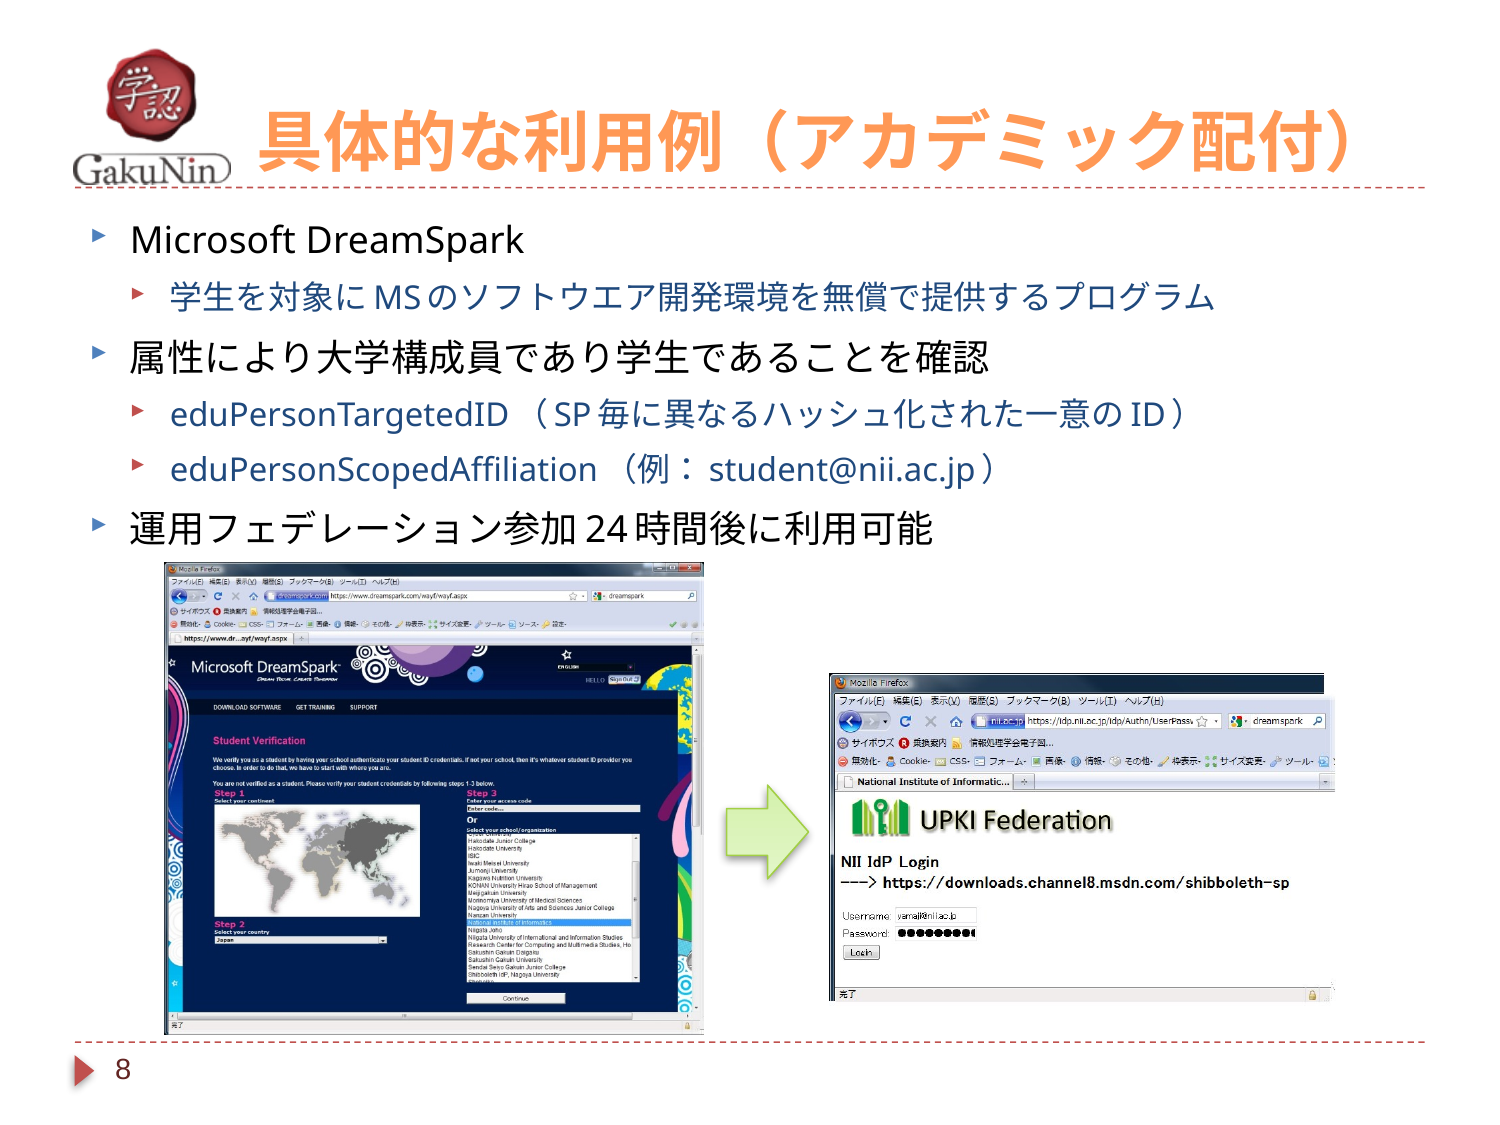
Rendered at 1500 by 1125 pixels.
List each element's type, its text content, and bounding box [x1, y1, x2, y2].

slide_number 8 [100, 1042, 426, 1103]
picture [73, 36, 231, 185]
picture [828, 673, 1337, 1008]
list Microsoft DreamSpark 学生を対象にMSのソフトウエア開発環境を無償で提供するプログラム 属性により大学構成員であり学生であることを確認 eduPersonTargetedID（SP毎に異なるハッシュ化された一意のID） eduPersonScopedAffiliation（例：student@nii.ac.jp） 運用フェデレーション参加24時間後に利用可能 [75, 200, 1425, 563]
title 具体的な利用例（アカデミック配付） [242, 24, 1425, 188]
picture [163, 562, 704, 1035]
text_box [725, 784, 810, 880]
